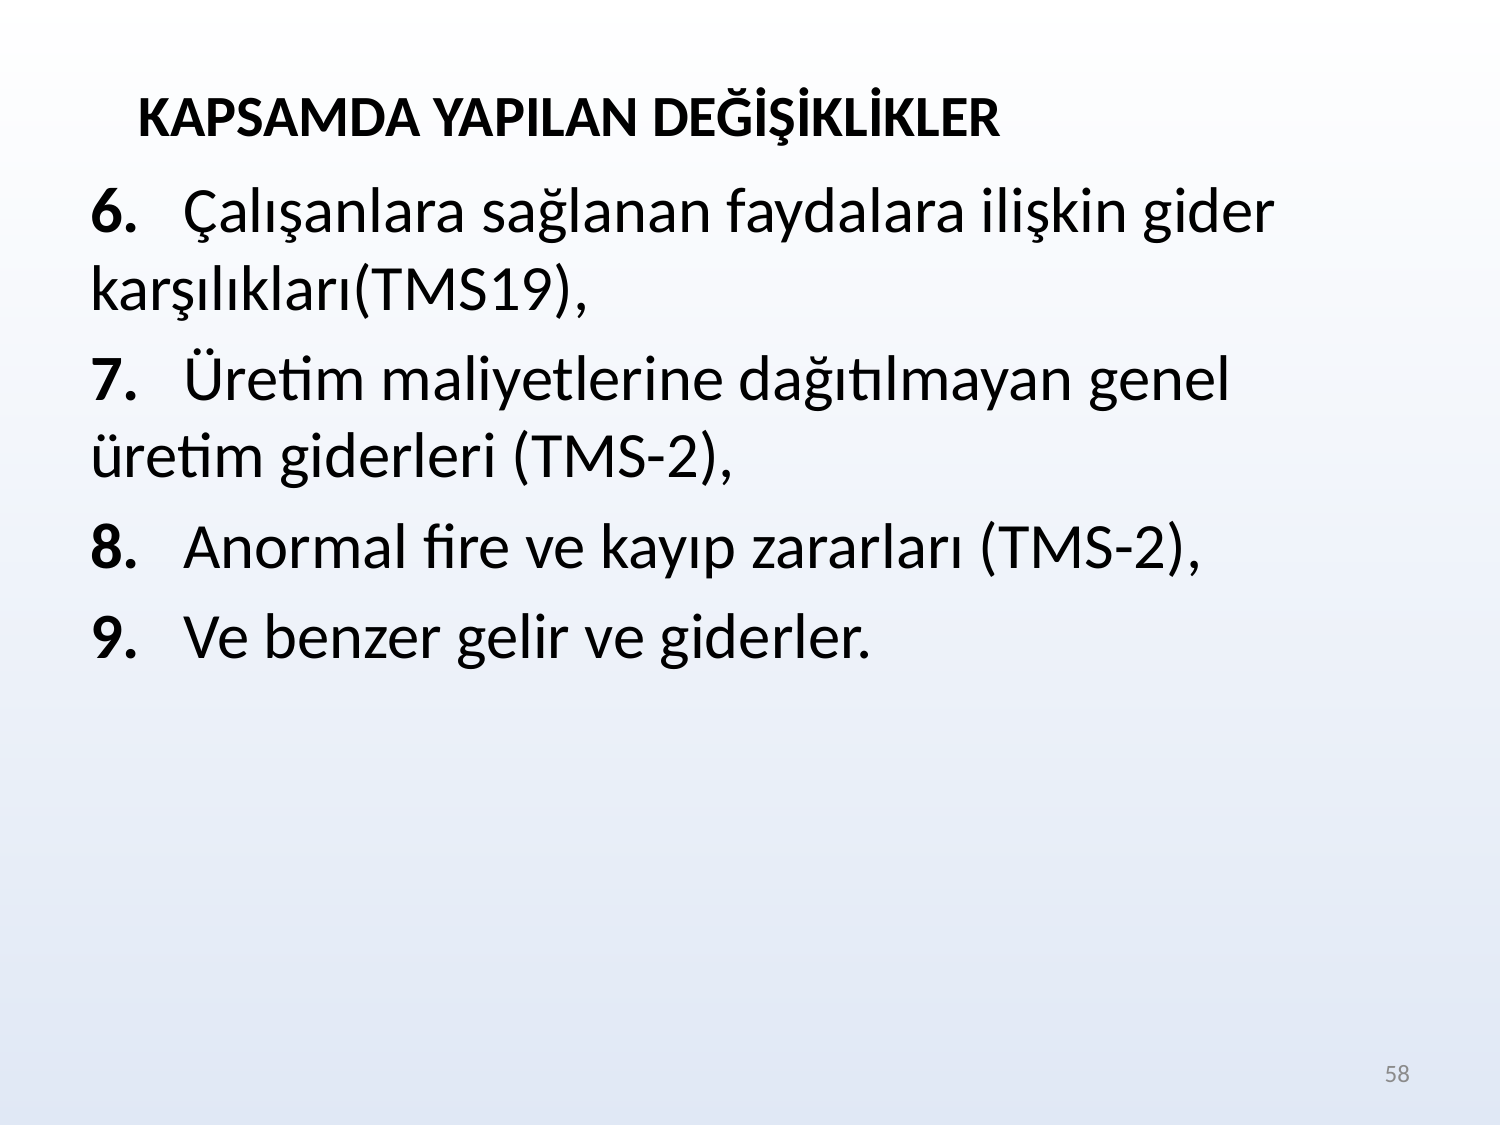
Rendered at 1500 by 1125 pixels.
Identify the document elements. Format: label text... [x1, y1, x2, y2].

text_box KAPSAMDA YAPILAN DEĞİŞİKLİKLER [123, 66, 1399, 161]
list 6. Çalışanlara sağlanan faydalara ilişkin gider karşılıkları(TMS19), 7. Üretim maliyetlerine dağıtılmayan genel üretim giderleri (TMS-2), 8. Anormal fire ve kayıp zararları (TMS-2), 9. Ve benzer gelir ve giderler. [75, 160, 1425, 1005]
slide_number 58 [1074, 1042, 1425, 1103]
